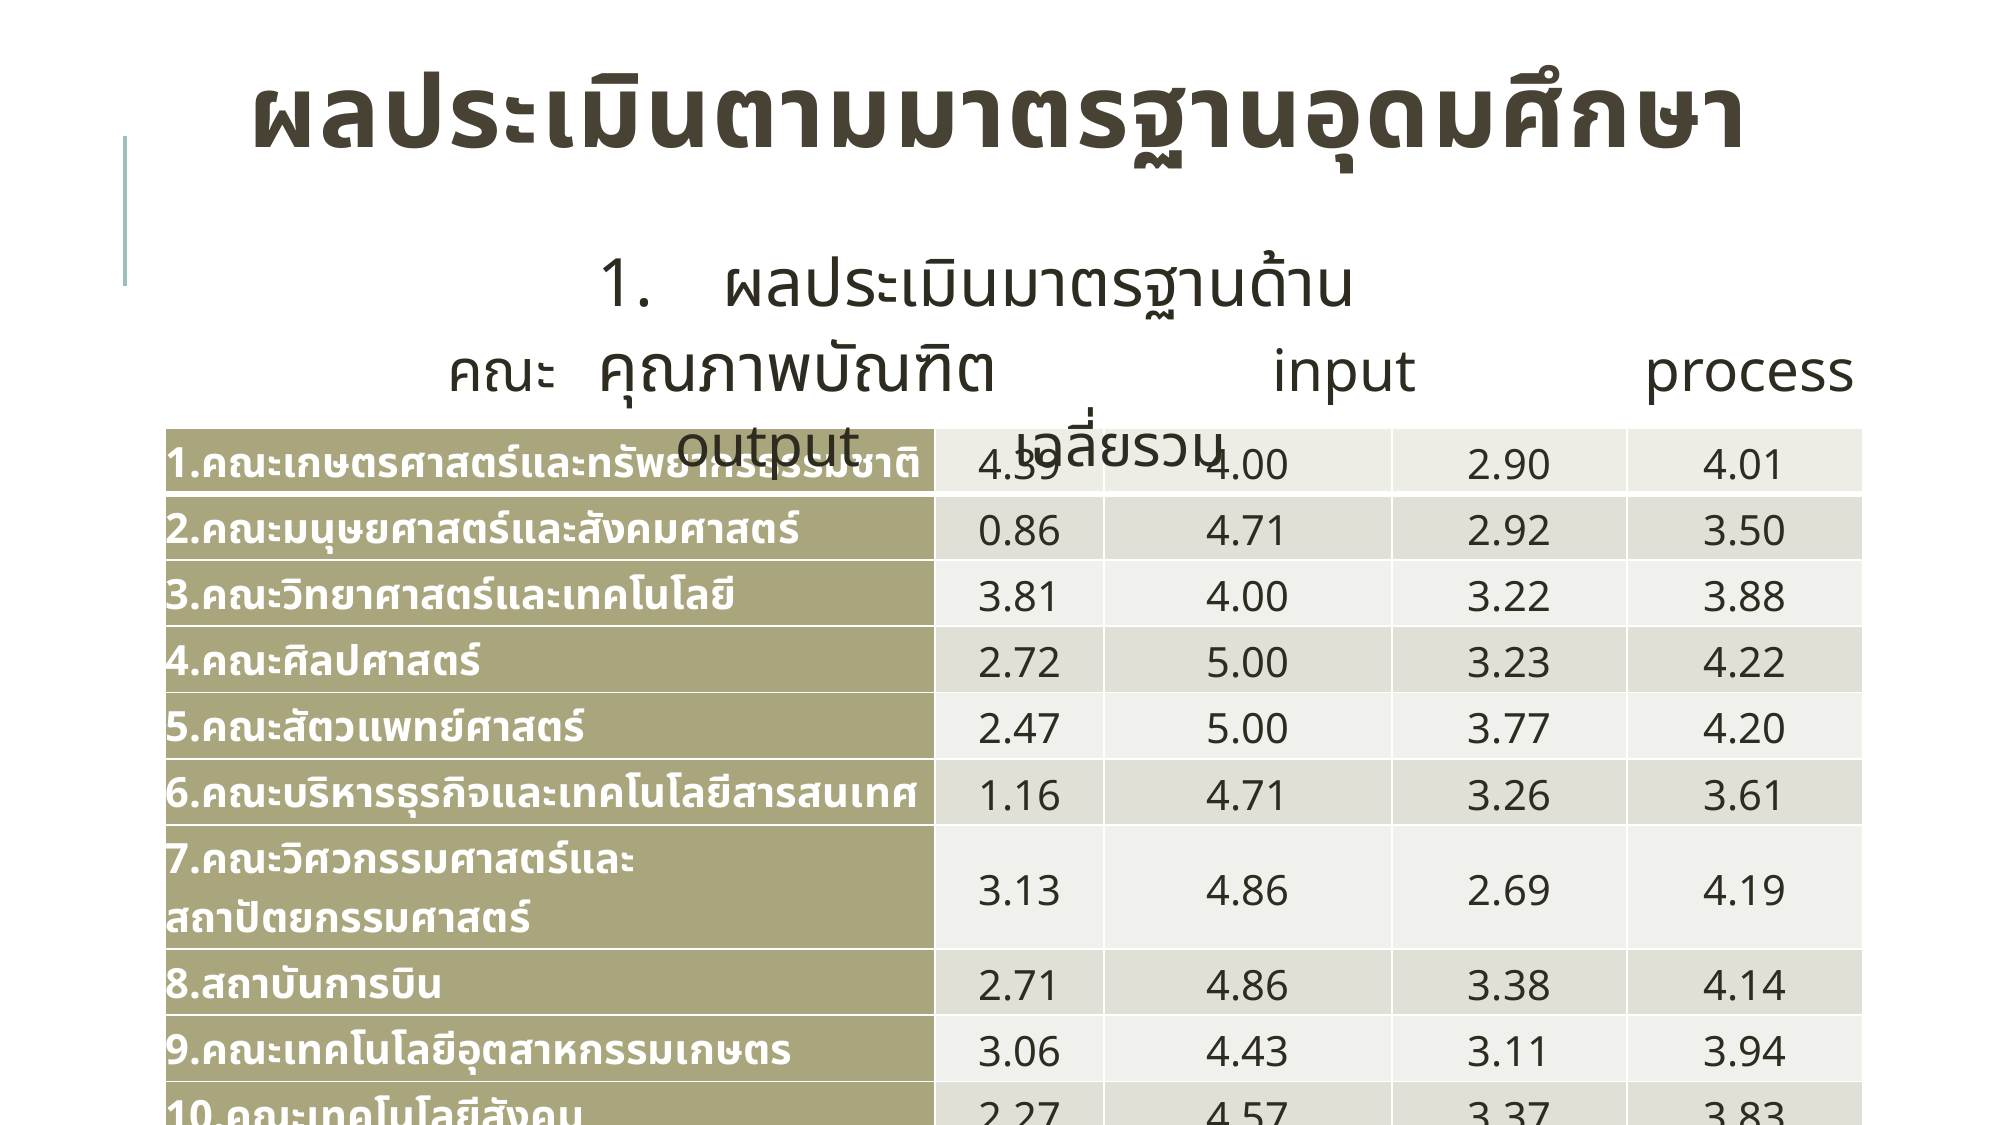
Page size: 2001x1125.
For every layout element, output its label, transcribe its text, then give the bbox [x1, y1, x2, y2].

table_cell 4.86 [1105, 826, 1391, 948]
table_cell 5.00 [1105, 693, 1391, 758]
table_cell 4.43 [1105, 1016, 1391, 1081]
table_cell 4.14 [1628, 950, 1862, 1014]
table_cell 4.71 [1105, 760, 1391, 824]
table_header 4.00 [1105, 486, 1391, 491]
table_cell 3.38 [1393, 950, 1626, 1014]
table_cell 2.92 [1393, 497, 1626, 559]
table_cell 2.คณะมนุษยศาสตร์และสังคมศาสตร์ [166, 497, 934, 559]
table_cell 2.69 [1393, 826, 1626, 948]
table_cell 4.86 [1105, 950, 1391, 1014]
table_cell 1.16 [936, 760, 1103, 824]
table_cell 2.27 [936, 1082, 1103, 1125]
table_cell 4.71 [1105, 497, 1391, 559]
table_cell 3.23 [1393, 627, 1626, 692]
table_cell 7.คณะวิศวกรรมศาสตร์และสถาปัตยกรรมศาสตร์ [166, 826, 934, 948]
table_cell 5.00 [1105, 627, 1391, 692]
table_cell 3.11 [1393, 1016, 1626, 1081]
table_cell 3.37 [1393, 1082, 1626, 1125]
table_cell 3.77 [1393, 693, 1626, 758]
table_cell 6.คณะบริหารธุรกิจและเทคโนโลยีสารสนเทศ [166, 760, 934, 824]
table_cell 4.00 [1105, 561, 1391, 625]
table_header 2.90 [1393, 486, 1626, 491]
table_cell 2.72 [936, 627, 1103, 692]
table_cell 3.06 [936, 1016, 1103, 1081]
table_cell 3.50 [1628, 497, 1862, 559]
table_cell 2.71 [936, 950, 1103, 1014]
text_box 1. ผลประเมินมาตรฐานด้านคุณภาพบัณฑิต [582, 226, 1496, 413]
table_header 1.คณะเกษตรศาสตร์และทรัพยากรธรรมชาติ [166, 429, 934, 491]
table_cell 8.สถาบันการบิน [166, 950, 934, 1014]
table_cell 3.คณะวิทยาศาสตร์และเทคโนโลยี [166, 561, 934, 625]
table_cell 3.61 [1628, 760, 1862, 824]
title ผลประเมินตามมาตรฐานอุดมศึกษา [137, 59, 1863, 278]
table_cell 9.คณะเทคโนโลยีอุตสาหกรรมเกษตร [166, 1016, 934, 1081]
table_cell 5.คณะสัตวแพทย์ศาสตร์ [166, 693, 934, 758]
table_cell 0.86 [936, 497, 1103, 559]
table_cell 2.47 [936, 693, 1103, 758]
table_cell 3.22 [1393, 561, 1626, 625]
table_cell 3.88 [1628, 561, 1862, 625]
table_cell 3.13 [936, 826, 1103, 948]
table_cell 3.26 [1393, 760, 1626, 824]
table_cell 4.57 [1105, 1082, 1391, 1125]
table_cell 4.คณะศิลปศาสตร์ [166, 627, 934, 692]
table_cell 3.81 [936, 561, 1103, 625]
table_cell 10.คณะเทคโนโลยีสังคม [166, 1082, 934, 1125]
table_cell 4.19 [1628, 826, 1862, 948]
table_header 4.01 [1628, 486, 1862, 491]
table_header 4.39 [936, 486, 1103, 491]
text_box คณะ input process output เฉลี่ยรวม [432, 320, 1879, 486]
table_cell 4.22 [1628, 627, 1862, 692]
table_cell 3.83 [1628, 1082, 1862, 1125]
table_cell 3.94 [1628, 1016, 1862, 1081]
table_cell 4.20 [1628, 693, 1862, 758]
